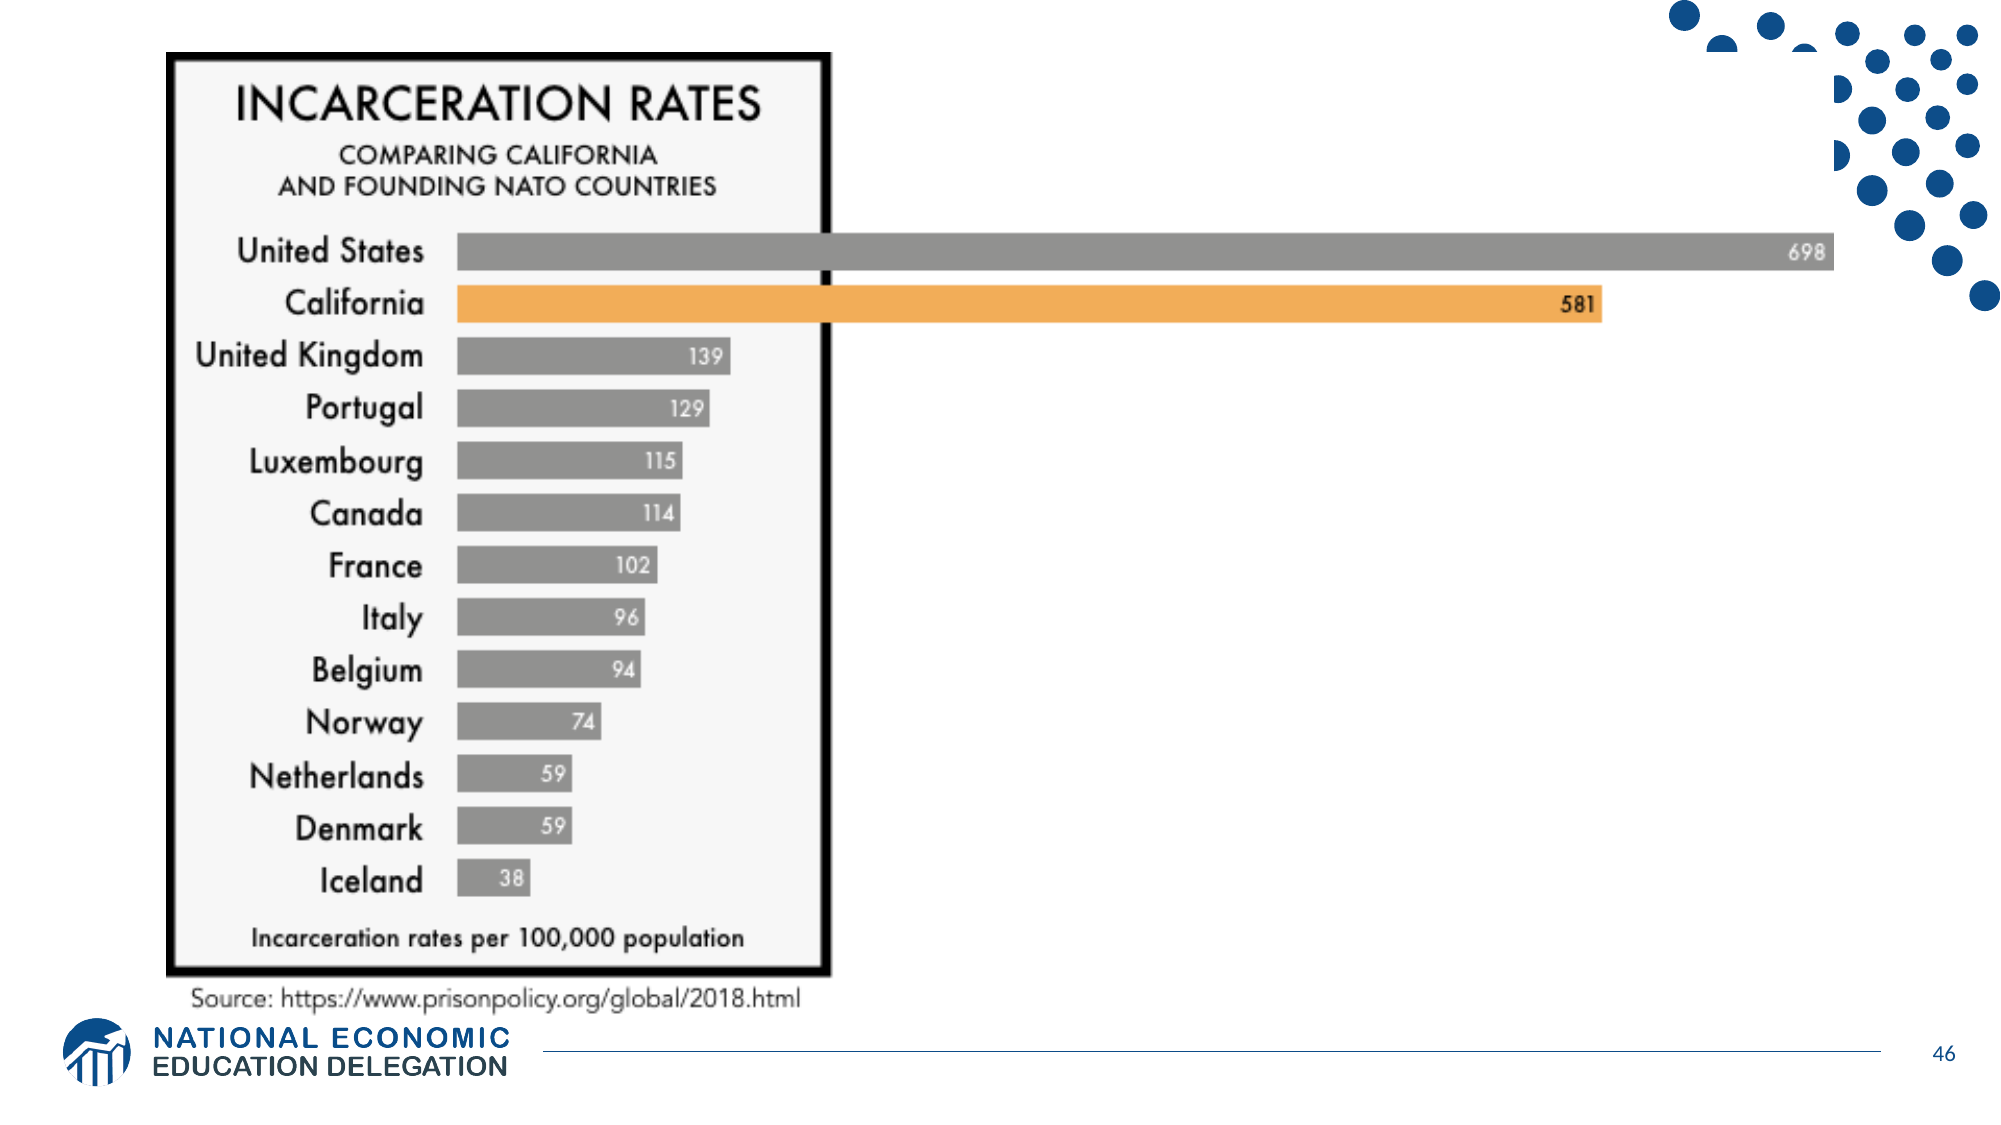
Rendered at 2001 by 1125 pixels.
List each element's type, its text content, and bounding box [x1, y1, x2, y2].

slide_number 46 [1521, 1022, 1972, 1082]
picture [55, 52, 1834, 1091]
